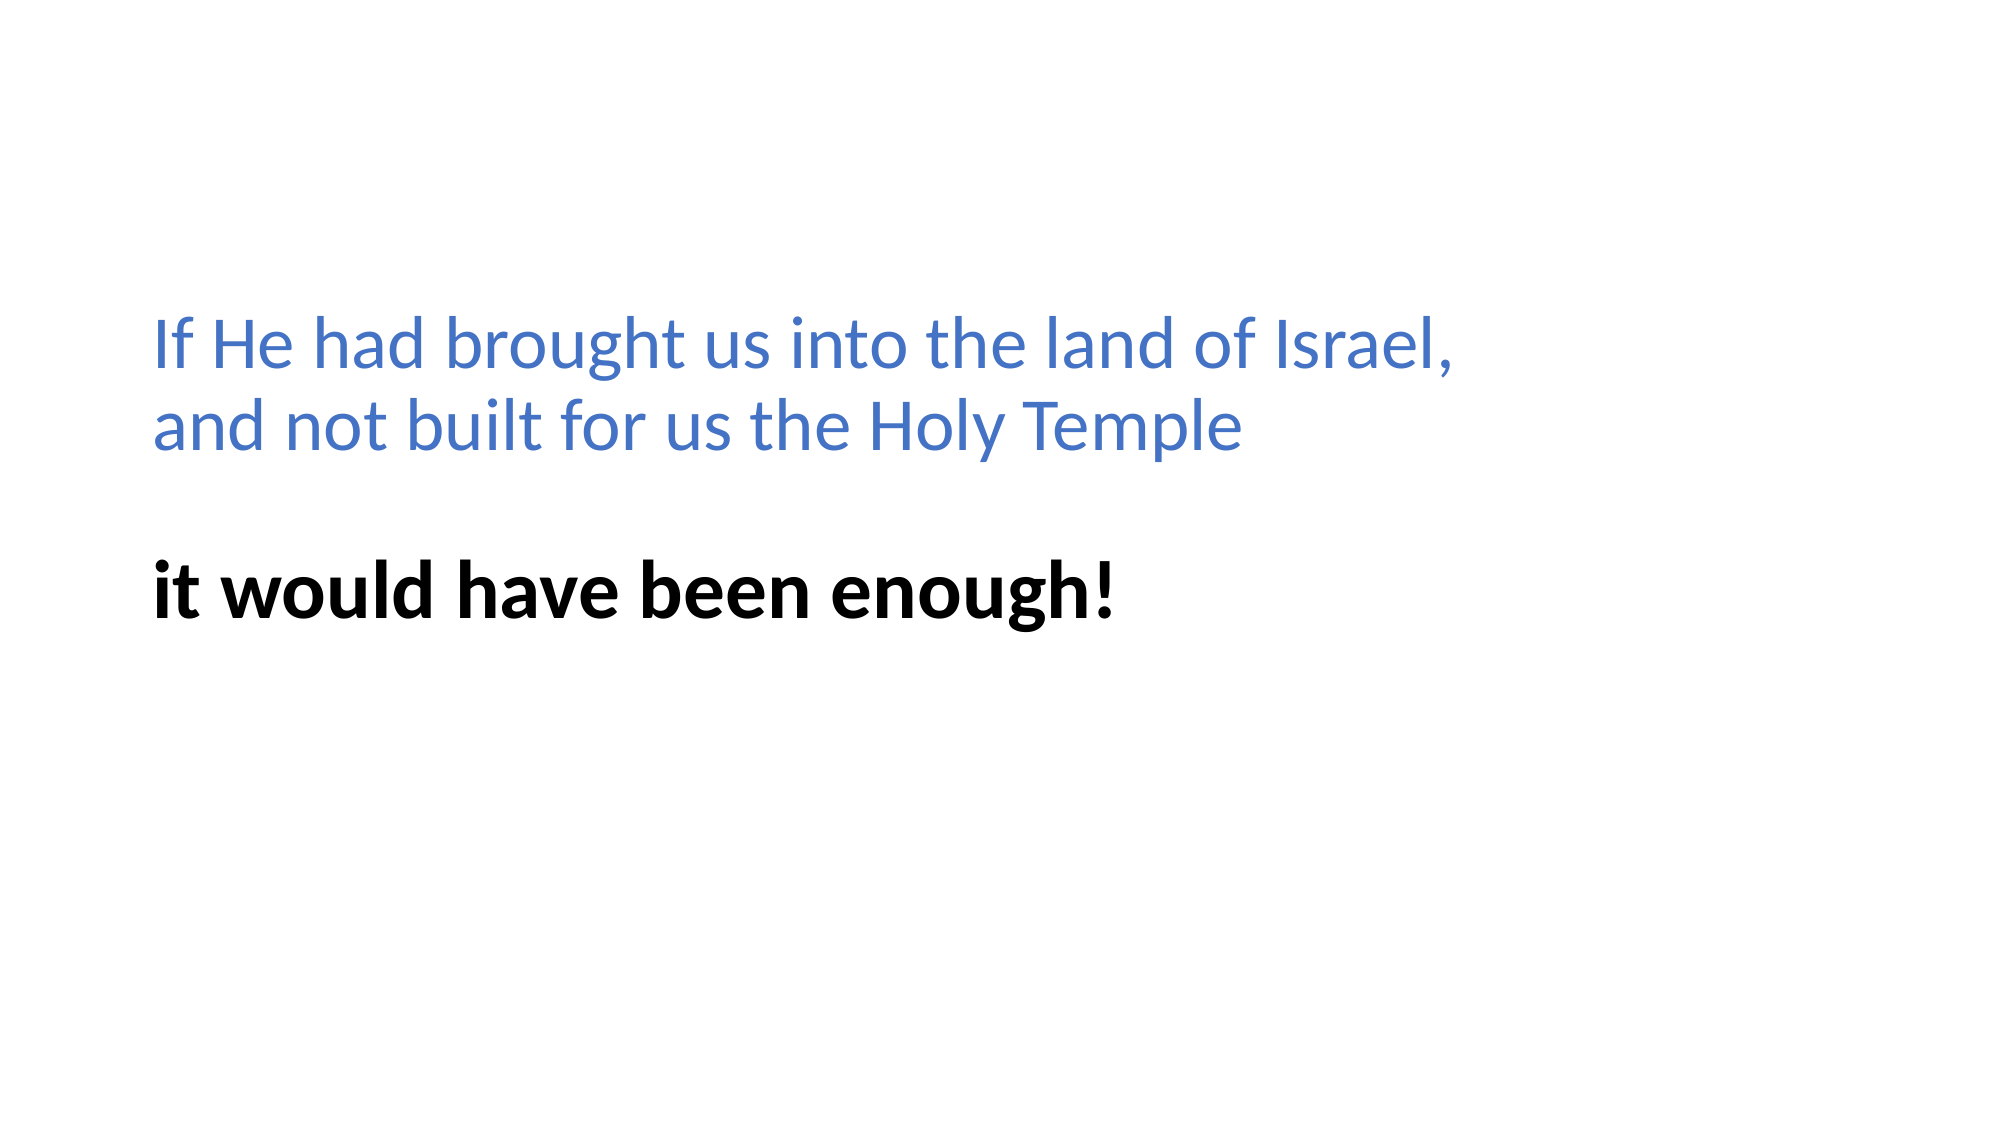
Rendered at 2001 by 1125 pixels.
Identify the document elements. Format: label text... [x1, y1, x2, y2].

list If He had brought us into the land of Israel, and not built for us the Holy Temple it would have been enough! [137, 296, 1863, 1090]
